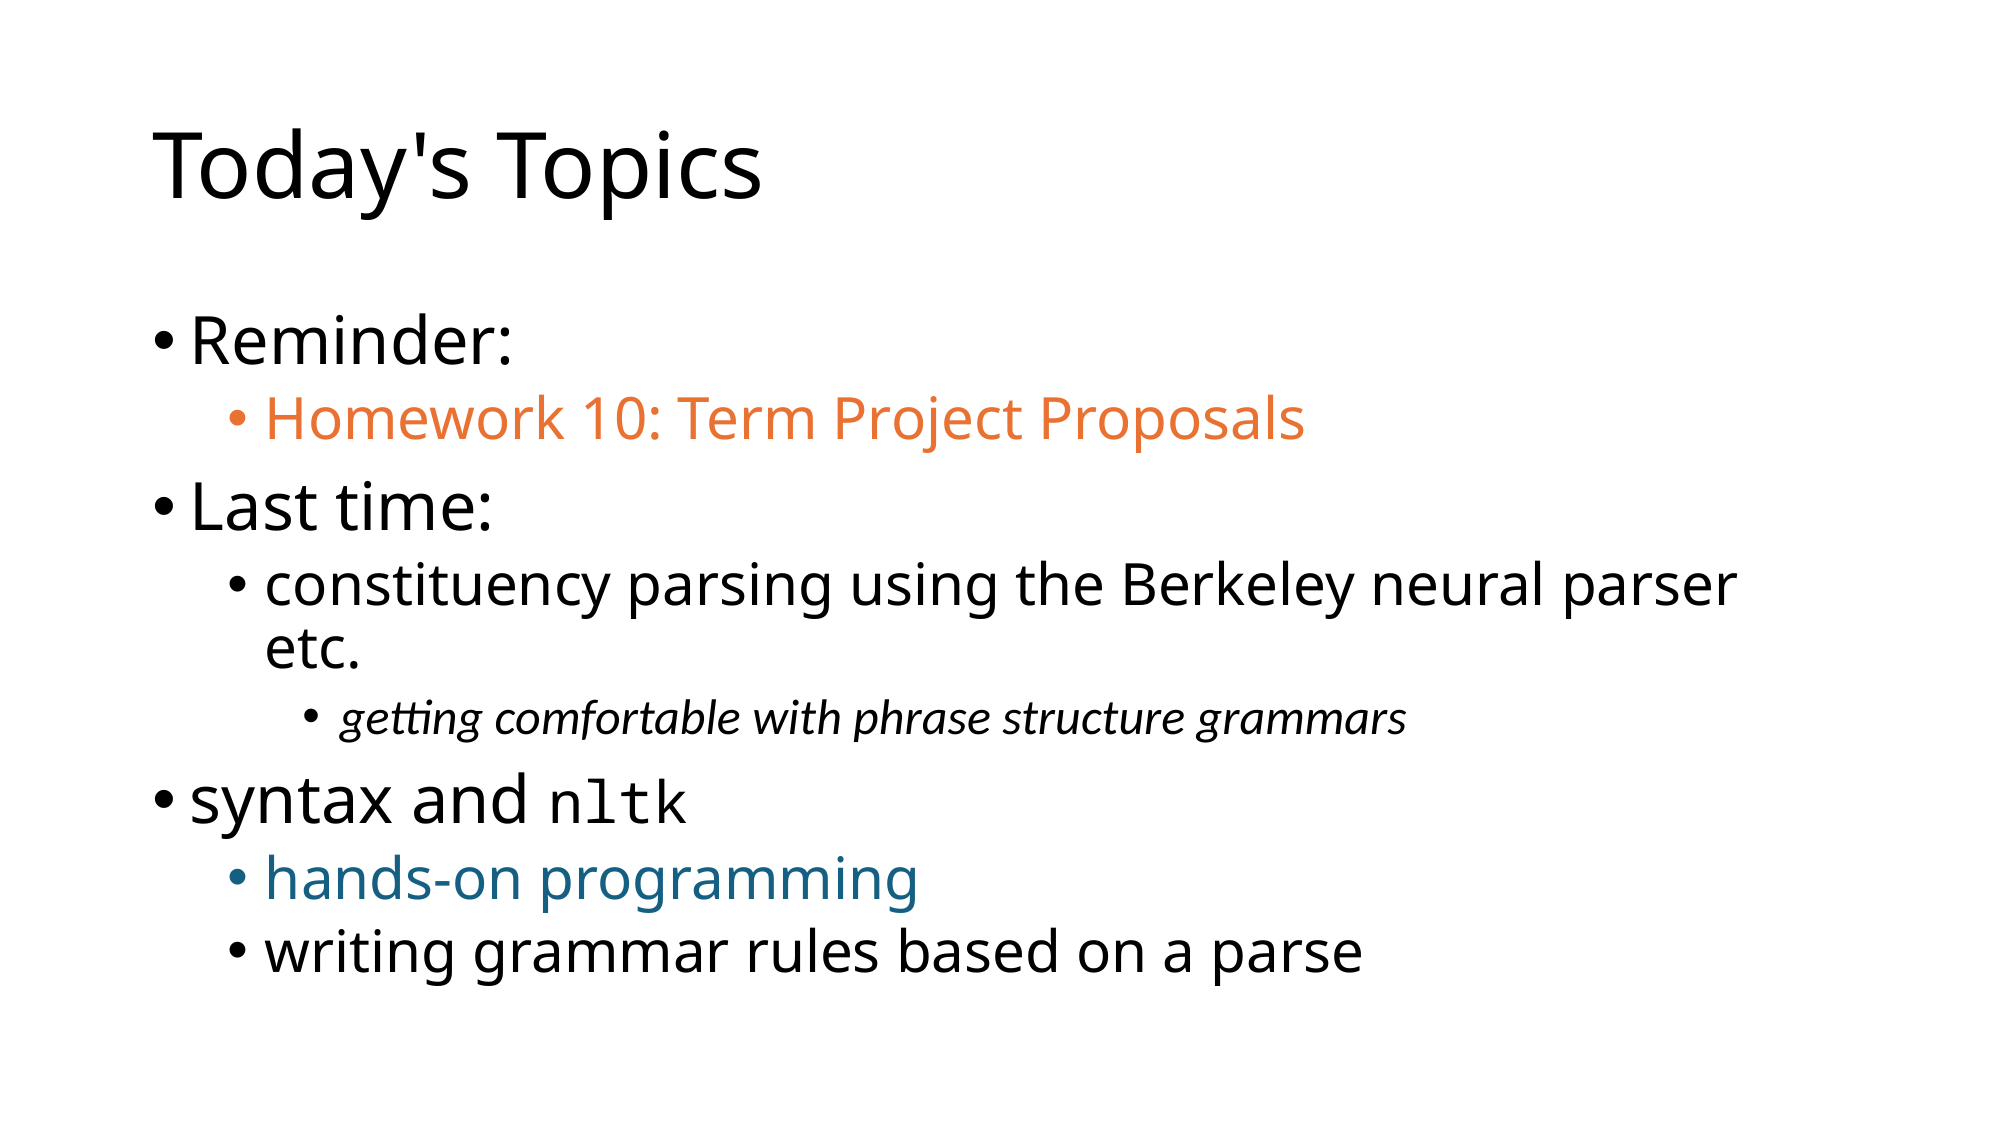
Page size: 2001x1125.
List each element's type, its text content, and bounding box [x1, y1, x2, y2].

list Reminder: Homework 10: Term Project Proposals Last time: constituency parsing using the Berkeley neural parser etc. getting comfortable with phrase structure grammars syntax and nltk hands-on programming writing grammar rules based on a parse [137, 299, 1863, 1014]
title Today's Topics [137, 59, 1863, 278]
